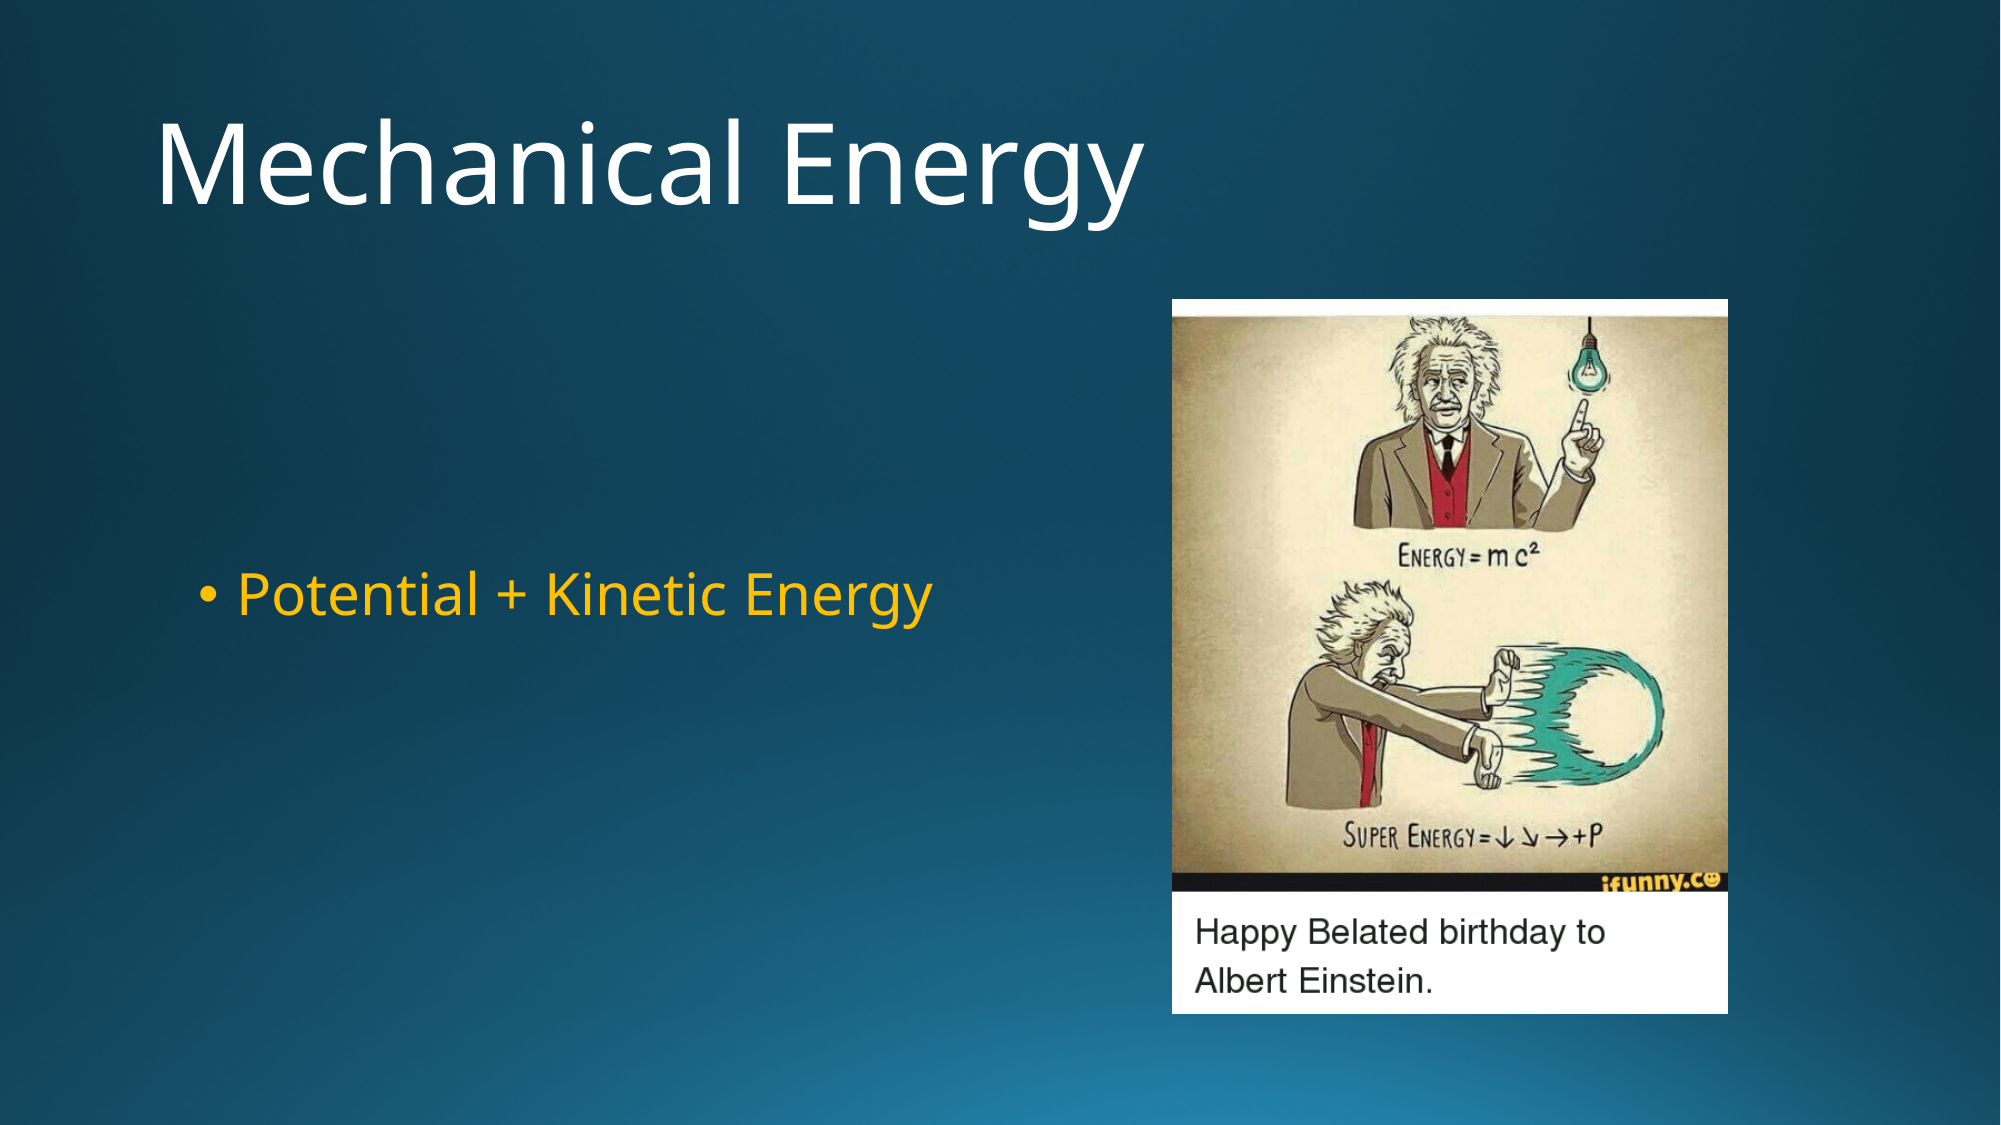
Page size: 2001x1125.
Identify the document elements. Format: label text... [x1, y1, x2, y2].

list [1172, 299, 1728, 1014]
picture [0, 0, 2001, 1125]
list Potential + Kinetic Energy [183, 299, 1009, 1014]
title Mechanical Energy [137, 59, 1863, 278]
